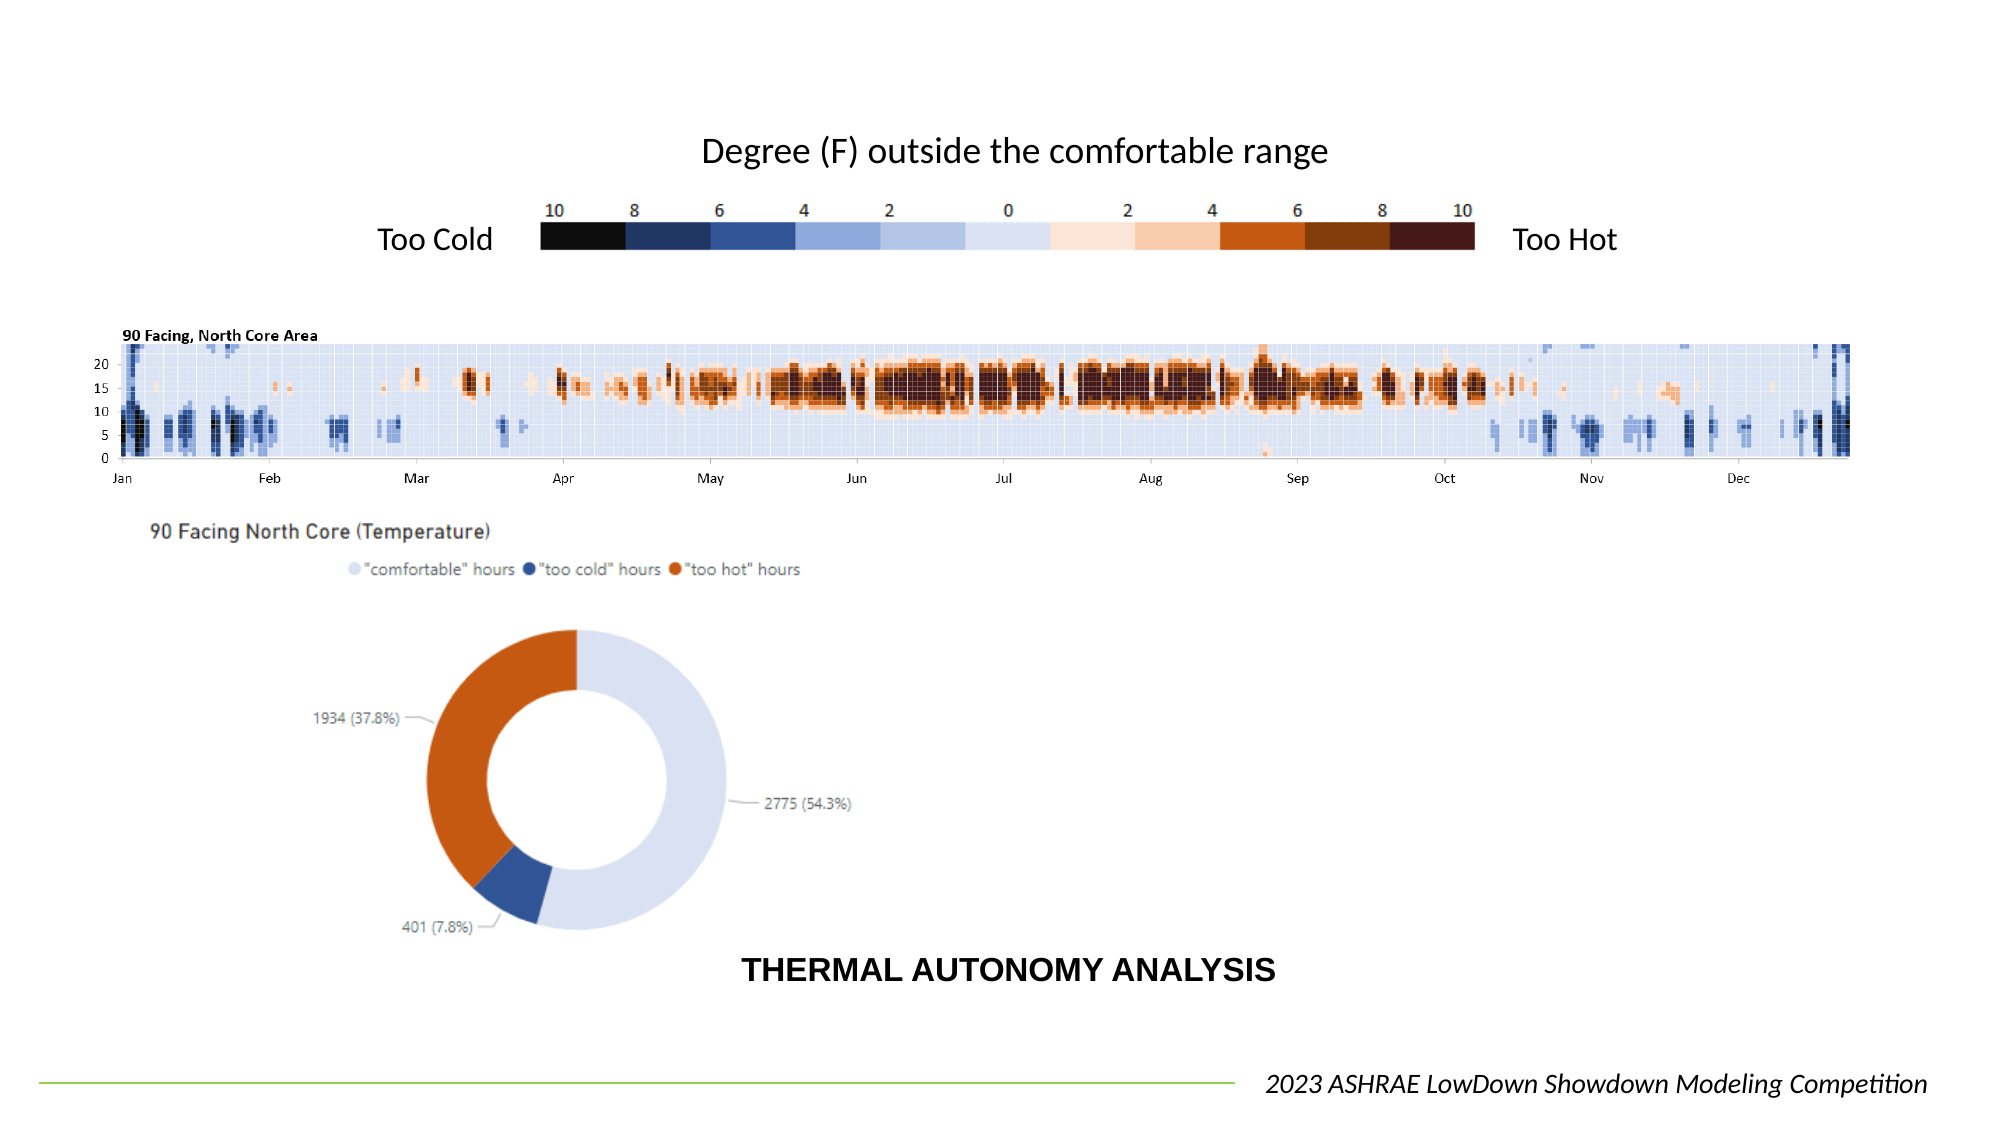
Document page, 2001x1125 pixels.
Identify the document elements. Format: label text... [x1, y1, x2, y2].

picture [149, 515, 867, 948]
title THERMAL AUTONOMY ANALYSIS [689, 915, 1329, 1027]
picture [523, 189, 1498, 265]
title Degree (F) outside the comfortable range [686, 84, 1374, 172]
text_box 2023 ASHRAE LowDown Showdown Modeling Competition [1211, 1058, 1944, 1107]
text_box Too Cold Too Hot [362, 172, 1751, 307]
picture [80, 322, 2000, 514]
